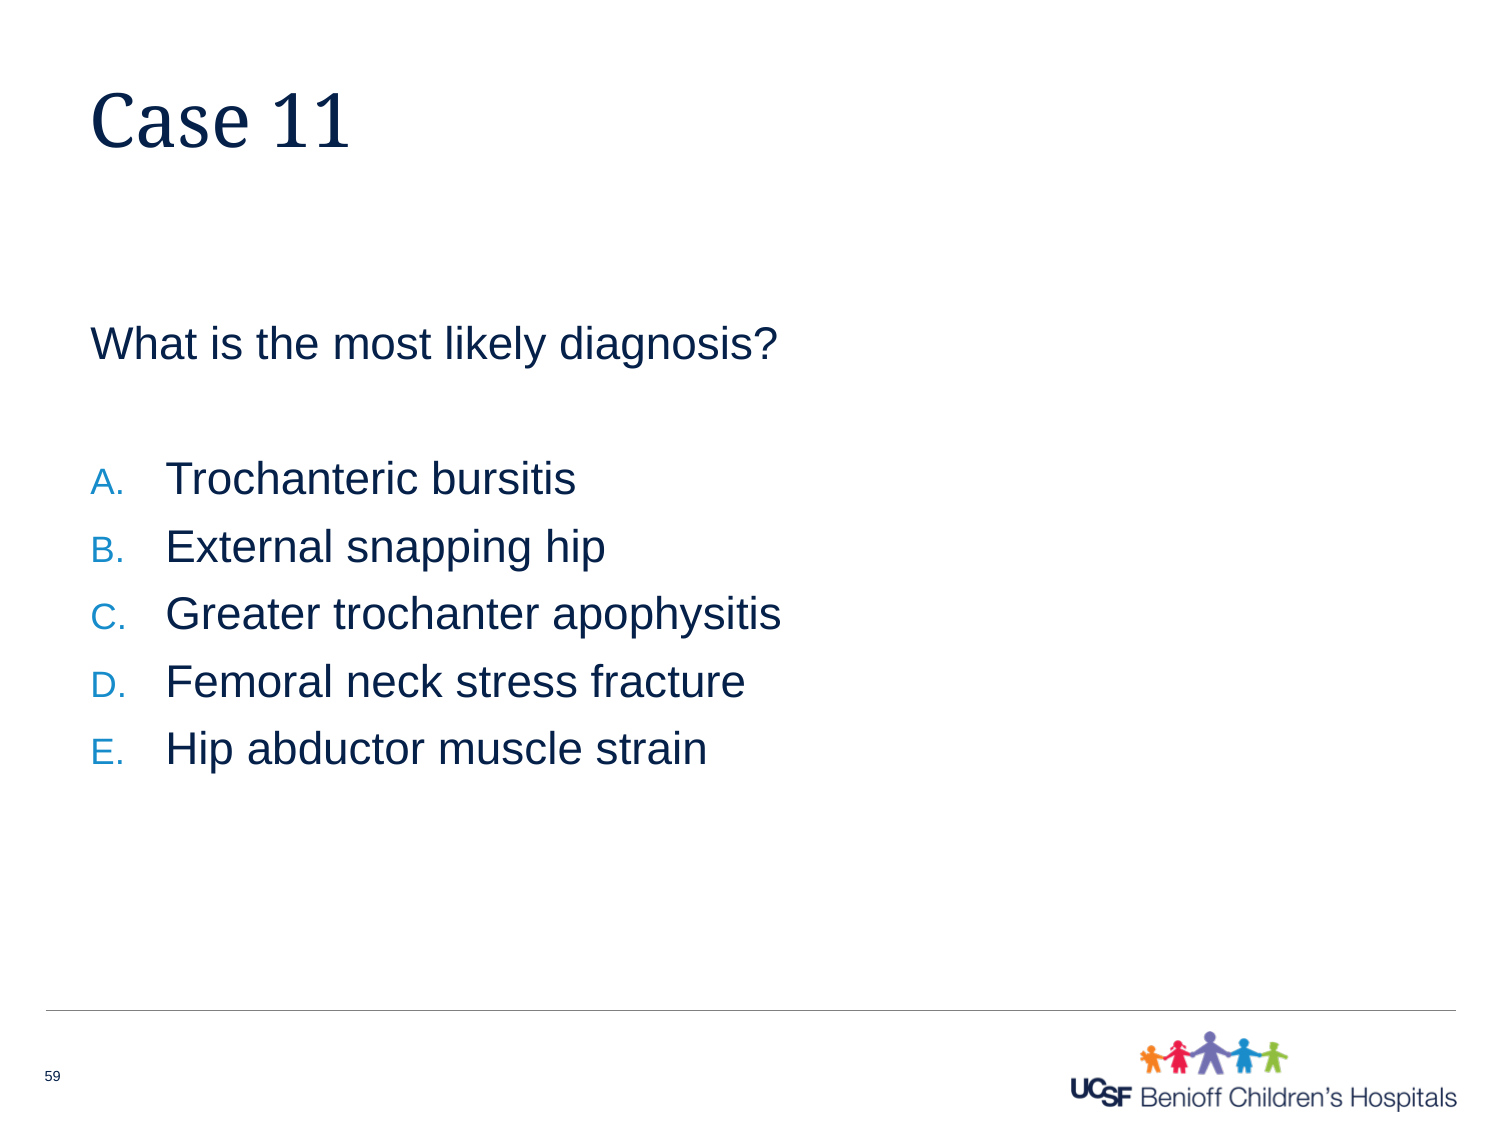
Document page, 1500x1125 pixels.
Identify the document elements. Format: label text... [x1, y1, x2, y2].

title Case 11 [74, 69, 1416, 170]
list What is the most likely diagnosis? Trochanteric bursitis External snapping hip Greater trochanter apophysitis Femoral neck stress fracture Hip abductor muscle strain [75, 306, 1411, 948]
picture [1071, 1031, 1457, 1112]
slide_number 59 [44, 1058, 85, 1085]
